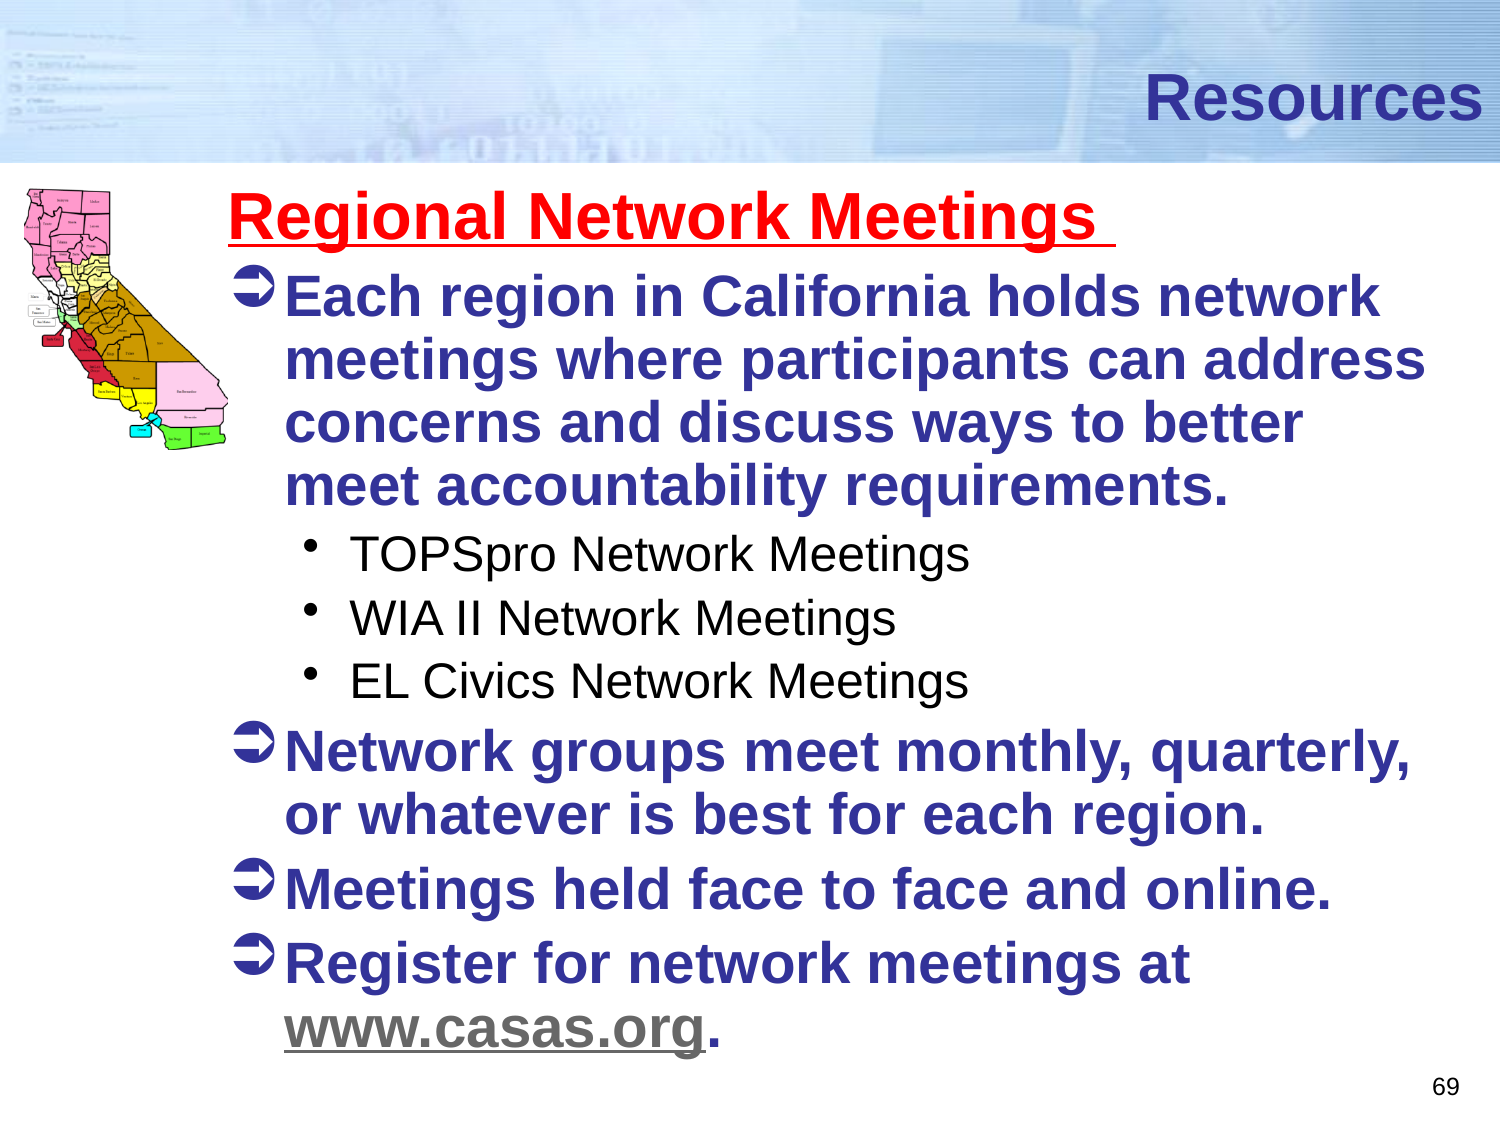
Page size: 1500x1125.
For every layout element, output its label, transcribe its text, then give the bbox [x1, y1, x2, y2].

title Resources [224, 0, 1500, 188]
slide_number 69 [1124, 1062, 1476, 1104]
list Regional Network Meetings Each region in California holds network meetings where participants can address concerns and discuss ways to better meet accountability requirements. TOPSpro Network Meetings WIA II Network Meetings EL Civics Network Meetings Network groups meet monthly, quarterly, or whatever is best for each region. Meetings held face to face and online. Register for network meetings at www.casas.org. [212, 174, 1463, 1088]
picture [24, 187, 228, 451]
title Hours of Instruction [0, 0, 224, 163]
